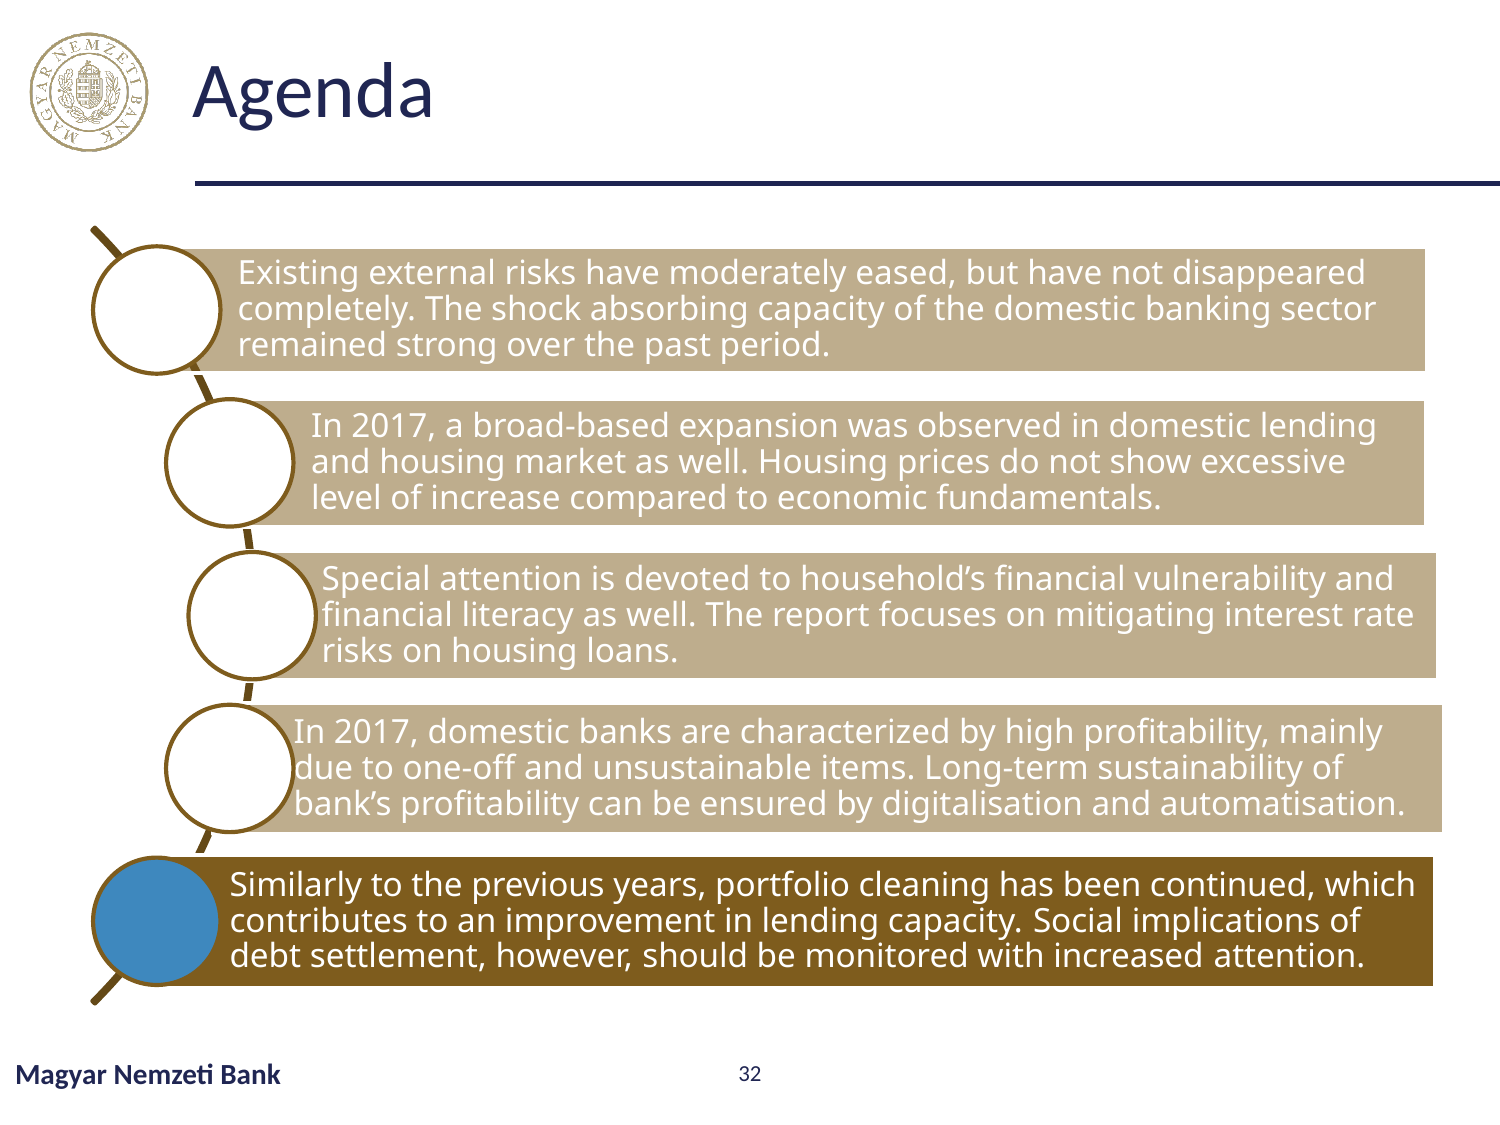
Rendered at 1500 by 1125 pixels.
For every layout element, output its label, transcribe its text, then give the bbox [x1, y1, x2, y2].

footer Magyar Nemzeti Bank [0, 1042, 507, 1103]
title Agenda [177, 29, 1406, 155]
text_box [88, 207, 1448, 1024]
slide_number 32 [581, 1042, 919, 1103]
picture [17, 21, 161, 165]
